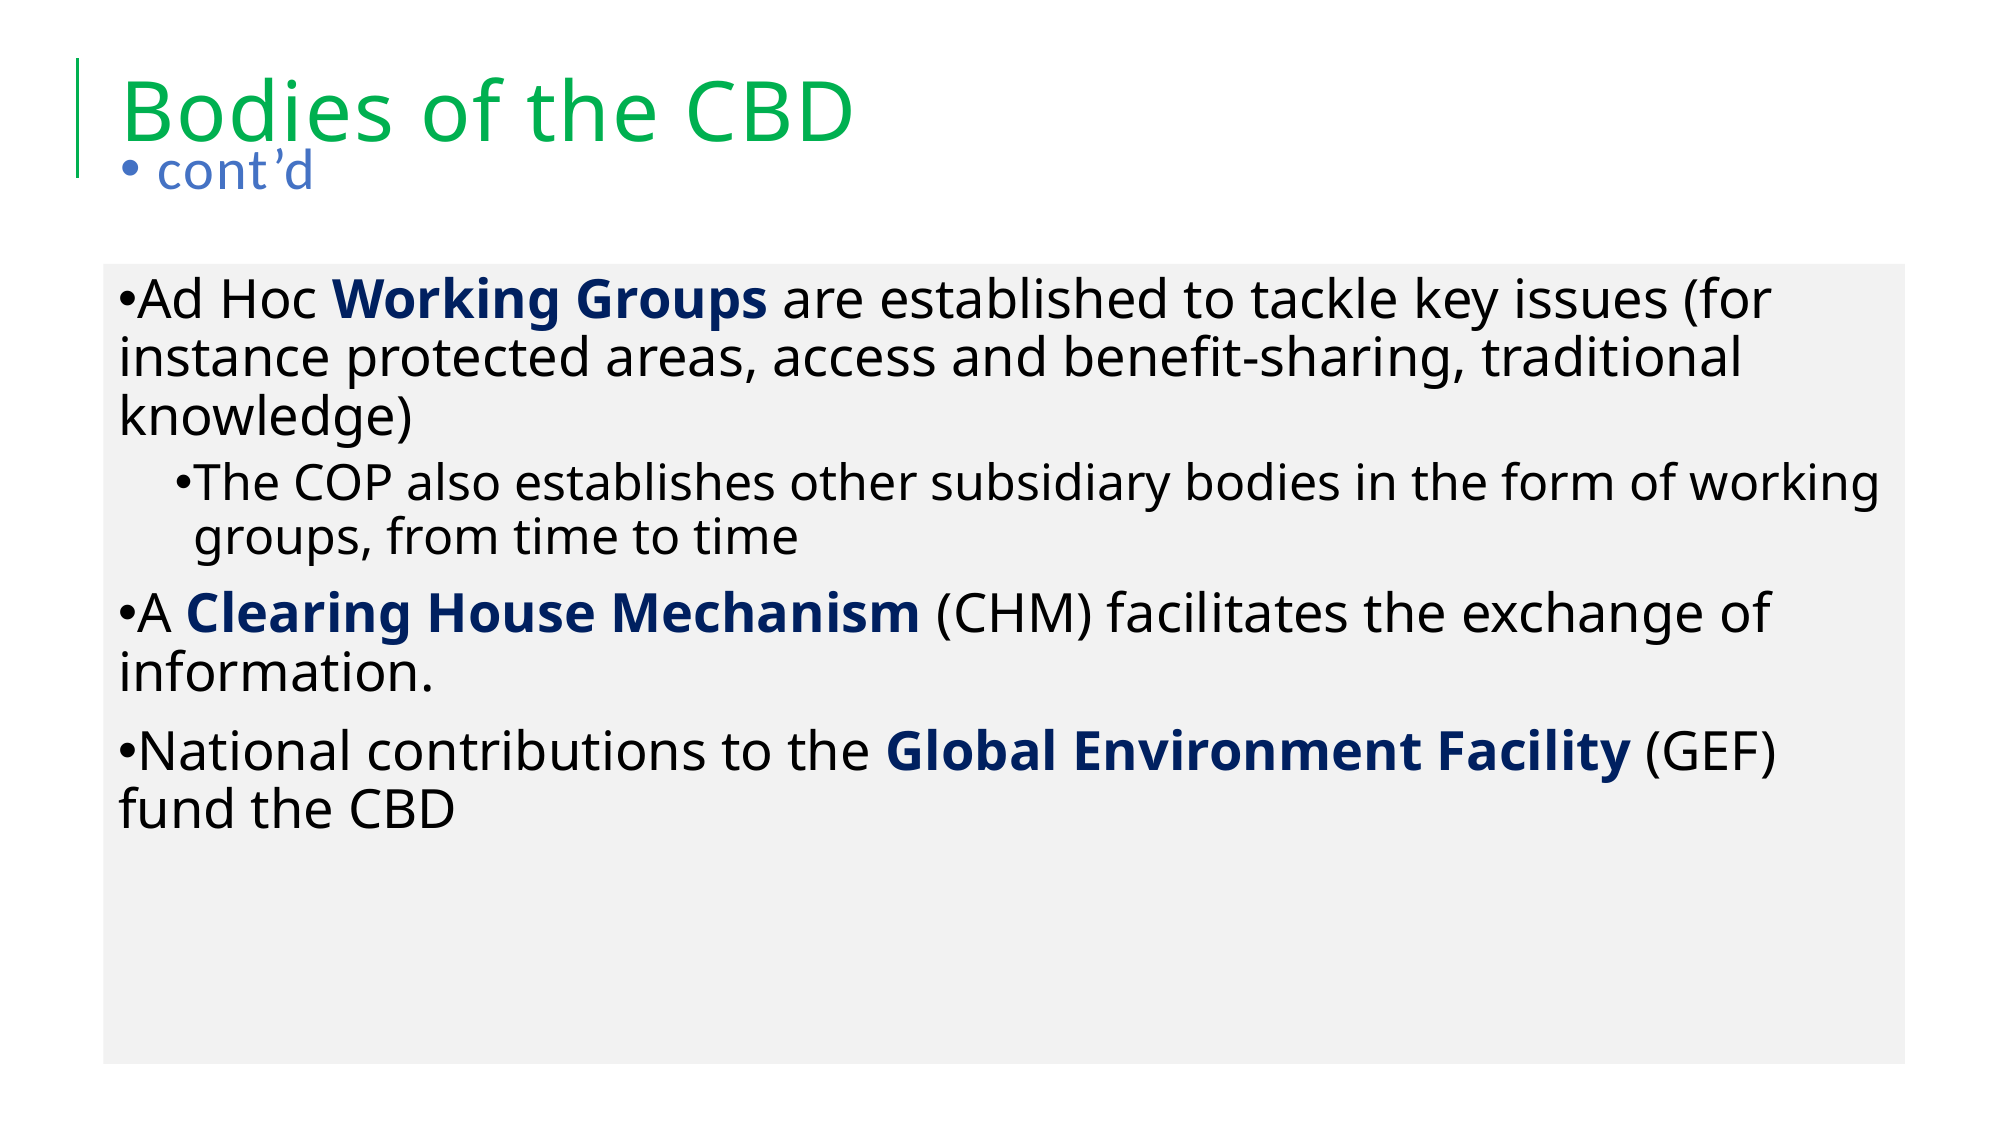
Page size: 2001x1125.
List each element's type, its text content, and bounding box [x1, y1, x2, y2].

title Bodies of the CBD [105, 60, 1936, 132]
list Ad Hoc Working Groups are established to tackle key issues (for instance protected areas, access and benefit-sharing, traditional knowledge) The COP also establishes other subsidiary bodies in the form of working groups, from time to time A Clearing House Mechanism (CHM) facilitates the exchange of information. National contributions to the Global Environment Facility (GEF) fund the CBD [103, 263, 1905, 1064]
list cont’d [105, 132, 1938, 242]
